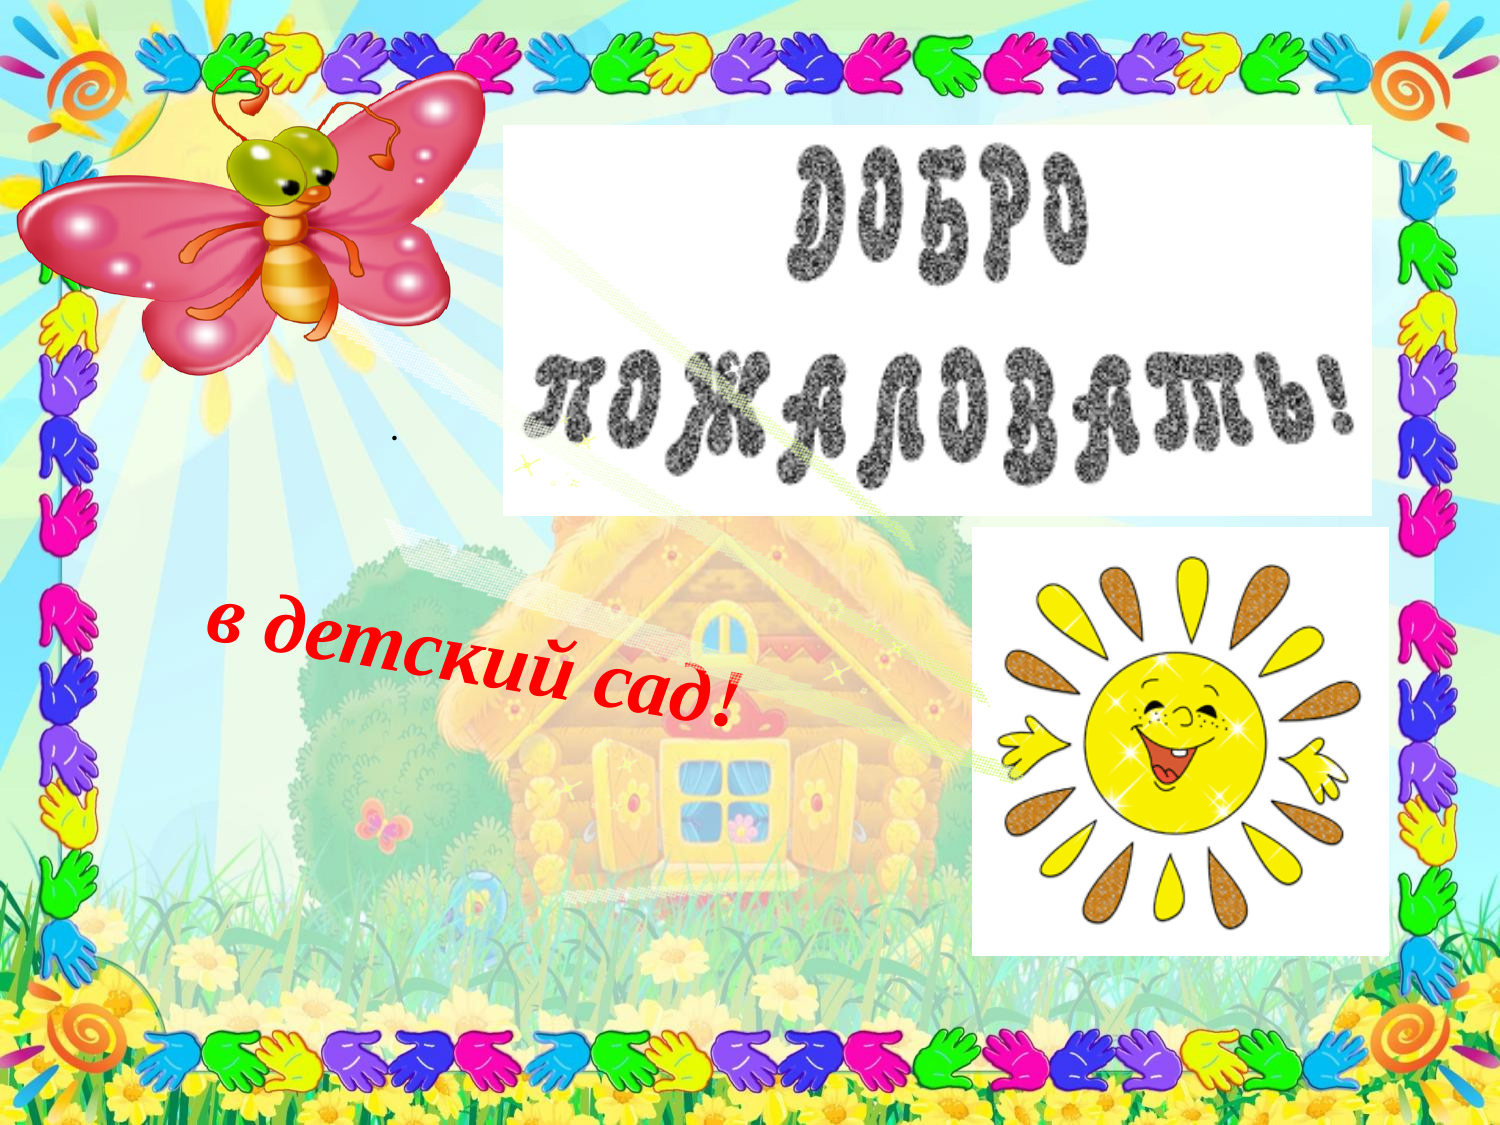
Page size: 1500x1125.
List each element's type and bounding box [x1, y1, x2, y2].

picture [0, 0, 1389, 956]
list [0, 0, 1500, 1125]
